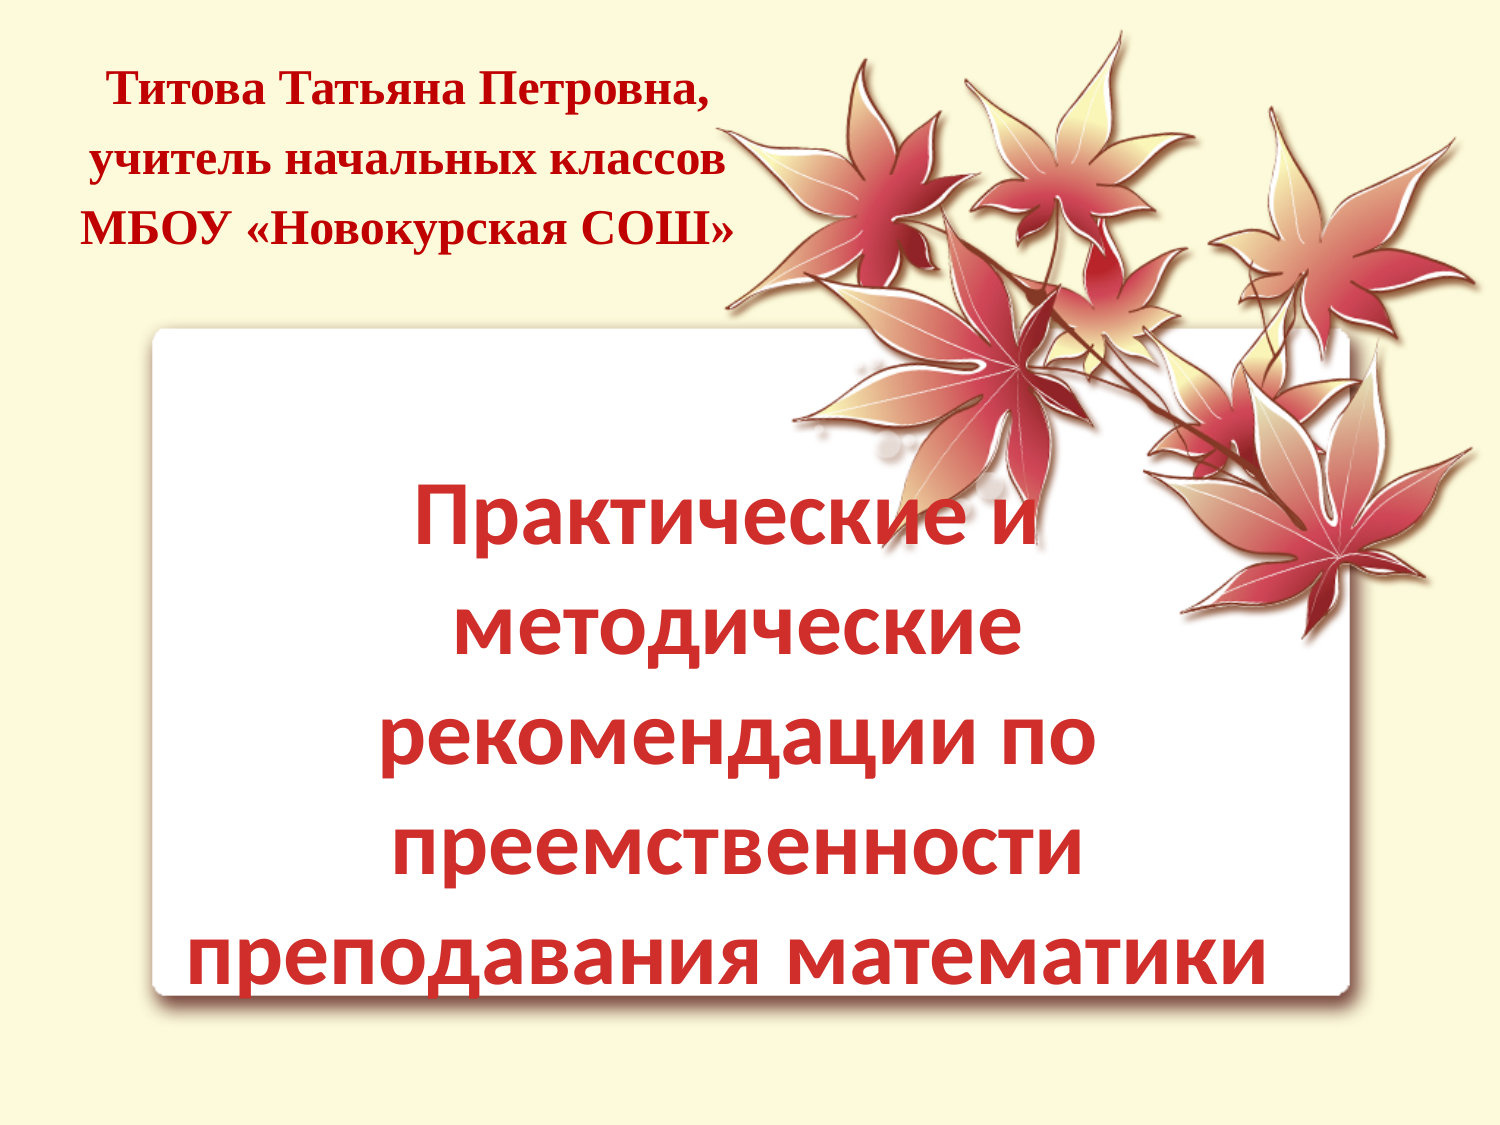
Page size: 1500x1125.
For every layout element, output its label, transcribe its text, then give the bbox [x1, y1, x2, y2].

title Практические и методические рекомендации по преемственности преподавания математики [147, 467, 1330, 988]
picture [0, 0, 1500, 1125]
subtitle Титова Татьяна Петровна, учитель начальных классов МБОУ «Новокурская СОШ» [0, 46, 934, 282]
